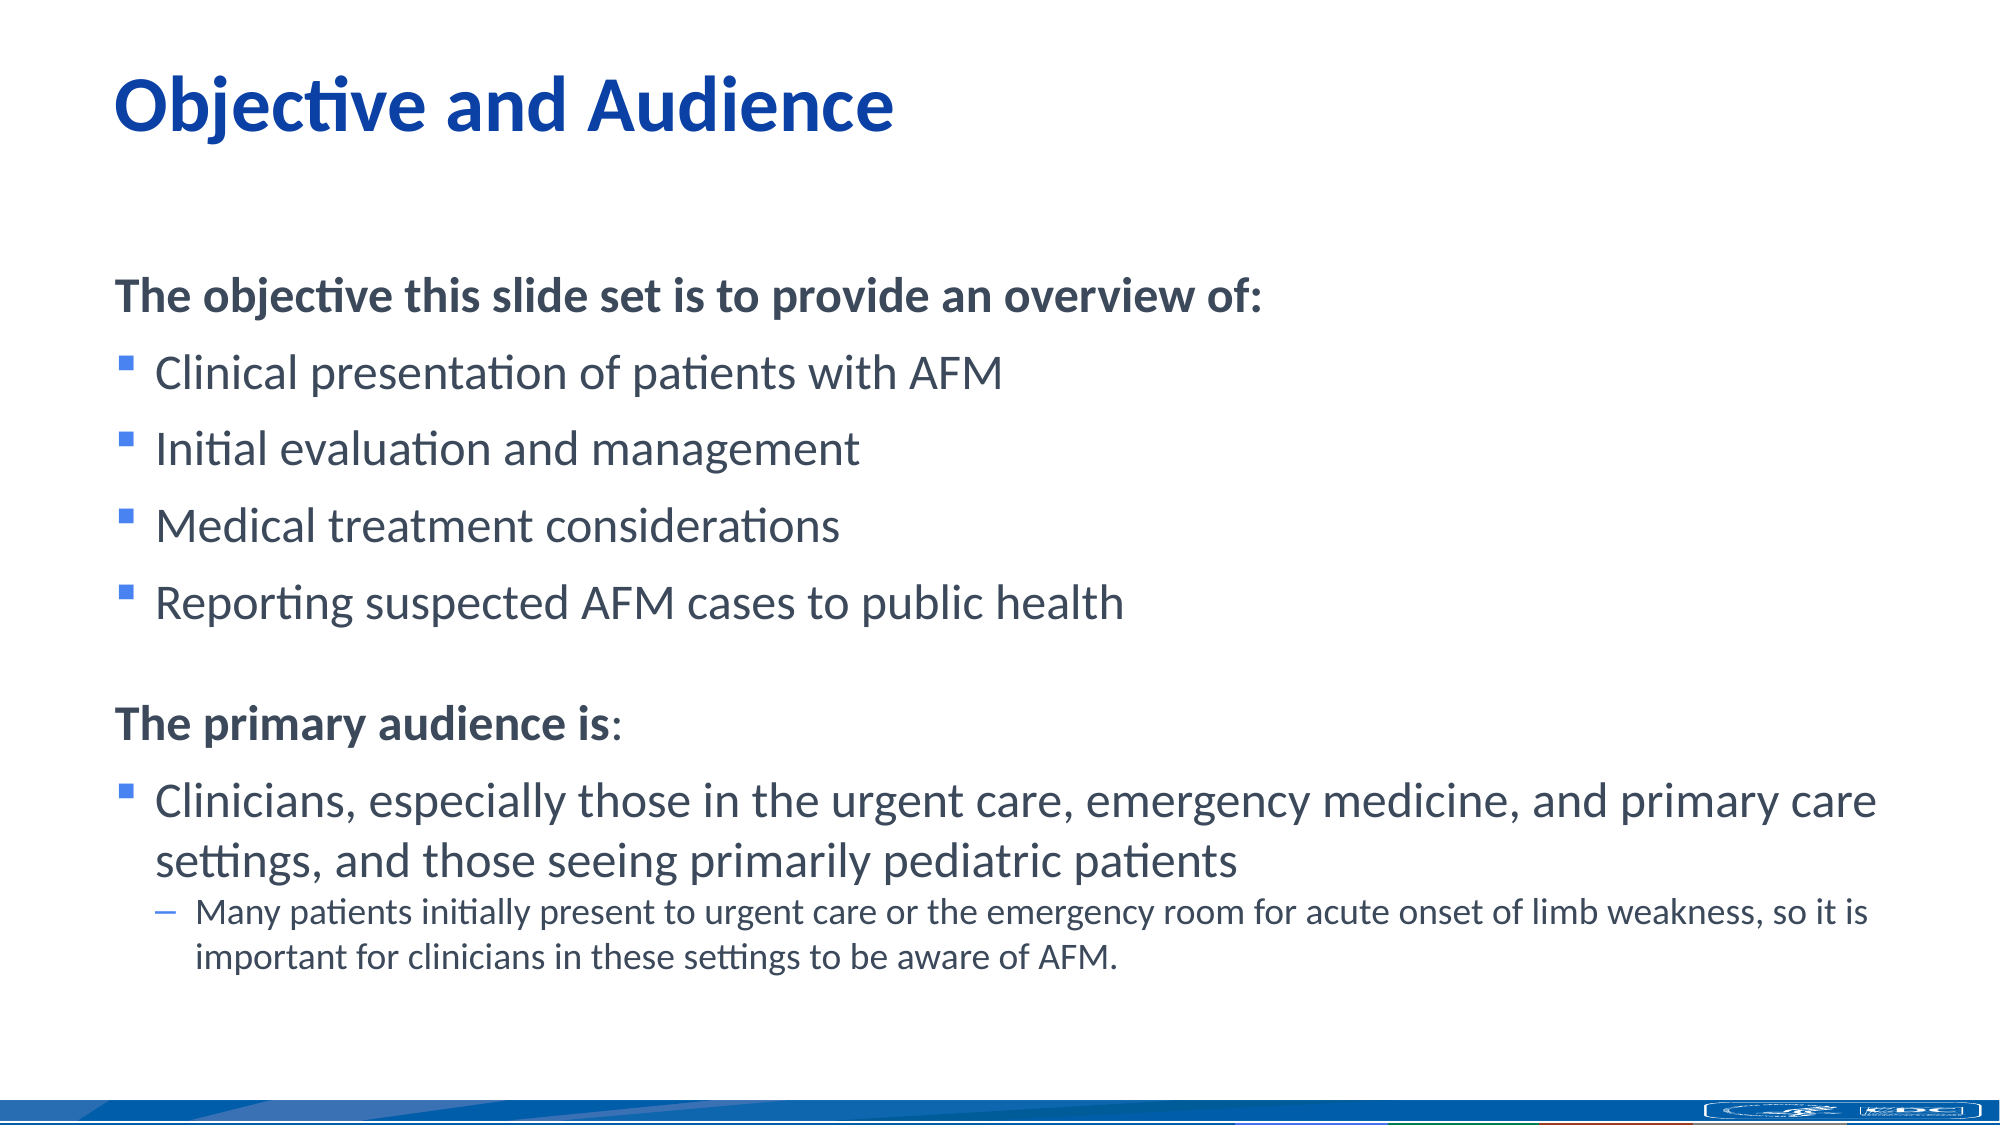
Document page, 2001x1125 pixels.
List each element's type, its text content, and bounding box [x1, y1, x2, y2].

title Objective and Audience [99, 45, 1900, 240]
list The objective this slide set is to provide an overview of: Clinical presentation of patients with AFM Initial evaluation and management Medical treatment considerations Reporting suspected AFM cases to public health The primary audience is: Clinicians, especially those in the urgent care, emergency medicine, and primary care settings, and those seeing primarily pediatric patients Many patients initially present to urgent care or the emergency room for acute onset of limb weakness, so it is important for clinicians in these settings to be aware of AFM. [99, 254, 1900, 1013]
